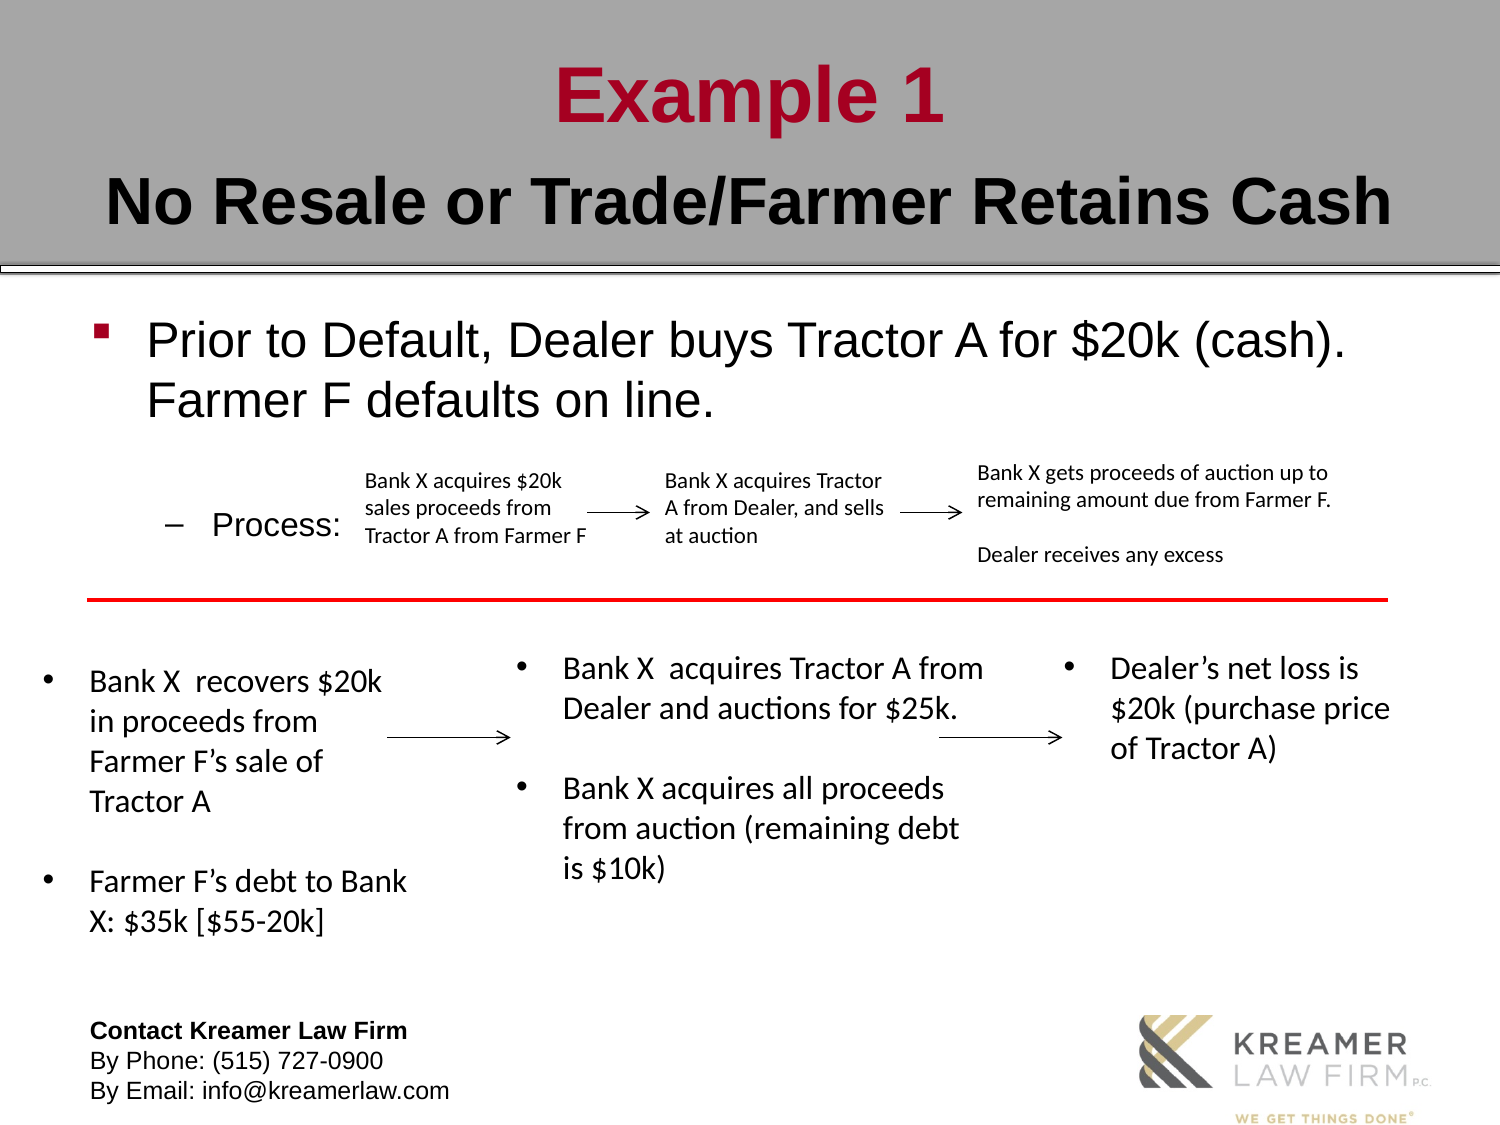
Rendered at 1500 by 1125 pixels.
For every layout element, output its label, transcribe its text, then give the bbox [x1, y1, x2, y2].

list No Resale or Trade/Farmer Retains Cash [75, 149, 1425, 250]
text_box Bank X acquires $20k sales proceeds from Tractor A from Farmer F [350, 458, 625, 556]
text_box Bank X acquires Tractor A from Dealer and auctions for $25k. Bank X acquires all proceeds from auction (remaining debt is $10k) [501, 639, 1001, 944]
text_box Bank X gets proceeds of auction up to remaining amount due from Farmer F. Dealer receives any excess [962, 449, 1351, 575]
picture [1137, 1015, 1432, 1125]
text_box Bank X acquires Tractor A from Dealer, and sells at auction [649, 458, 901, 556]
text_box Dealer’s net loss is $20k (purchase price of Tractor A) [1048, 638, 1413, 774]
list Prior to Default, Dealer buys Tractor A for $20k (cash). Farmer F defaults on line. Process: [75, 299, 1425, 1005]
title Example 1 [75, 45, 1425, 138]
text_box Bank X recovers $20k in proceeds from Farmer F’s sale of Tractor A Farmer F’s debt to Bank X: $35k [$55-20k] [27, 652, 428, 947]
